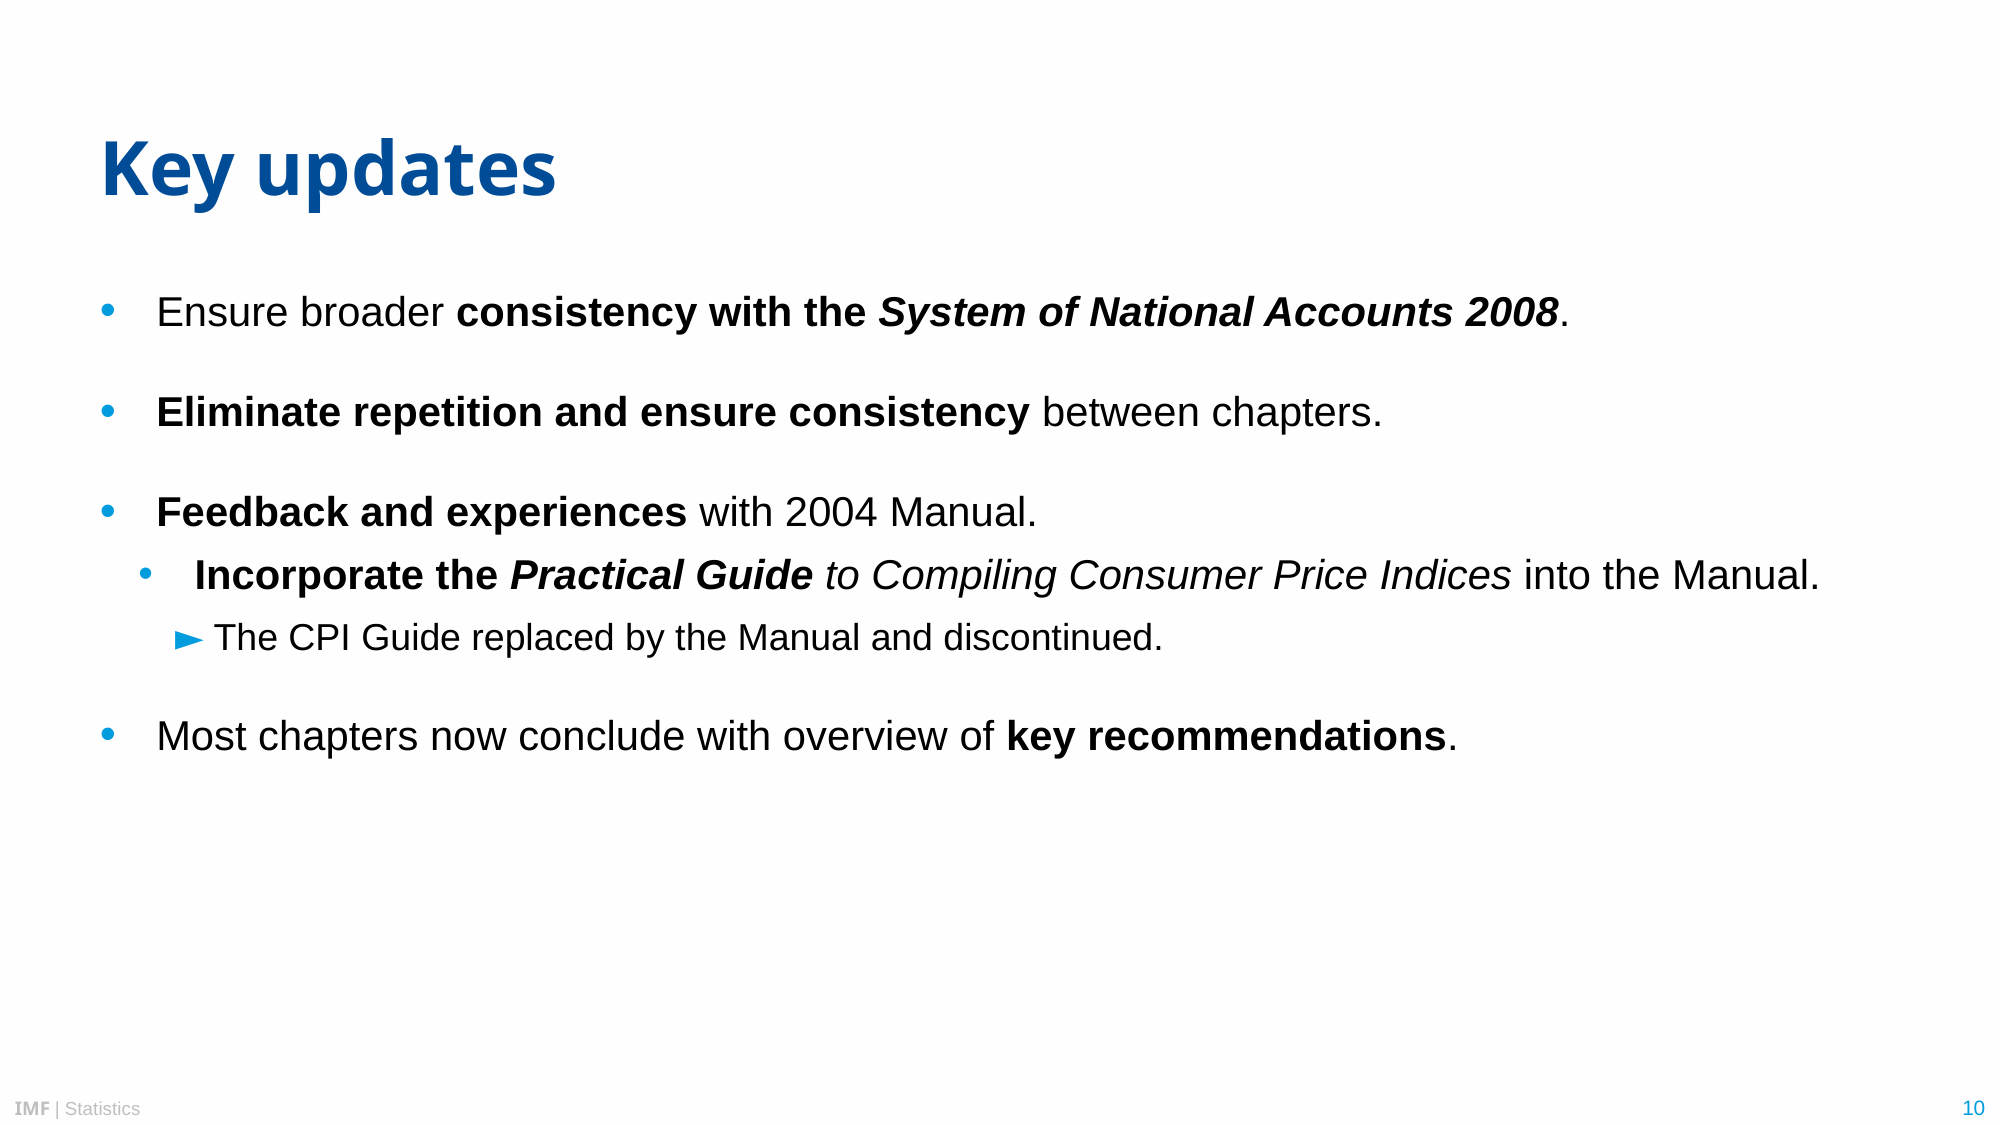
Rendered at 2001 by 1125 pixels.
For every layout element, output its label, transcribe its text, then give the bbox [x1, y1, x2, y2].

title Key updates [99, 79, 1900, 262]
list Ensure broader consistency with the System of National Accounts 2008. Eliminate repetition and ensure consistency between chapters. Feedback and experiences with 2004 Manual. Incorporate the Practical Guide to Compiling Consumer Price Indices into the Manual. The CPI Guide replaced by the Manual and discontinued. Most chapters now conclude with overview of key recommendations. [99, 262, 1900, 1049]
